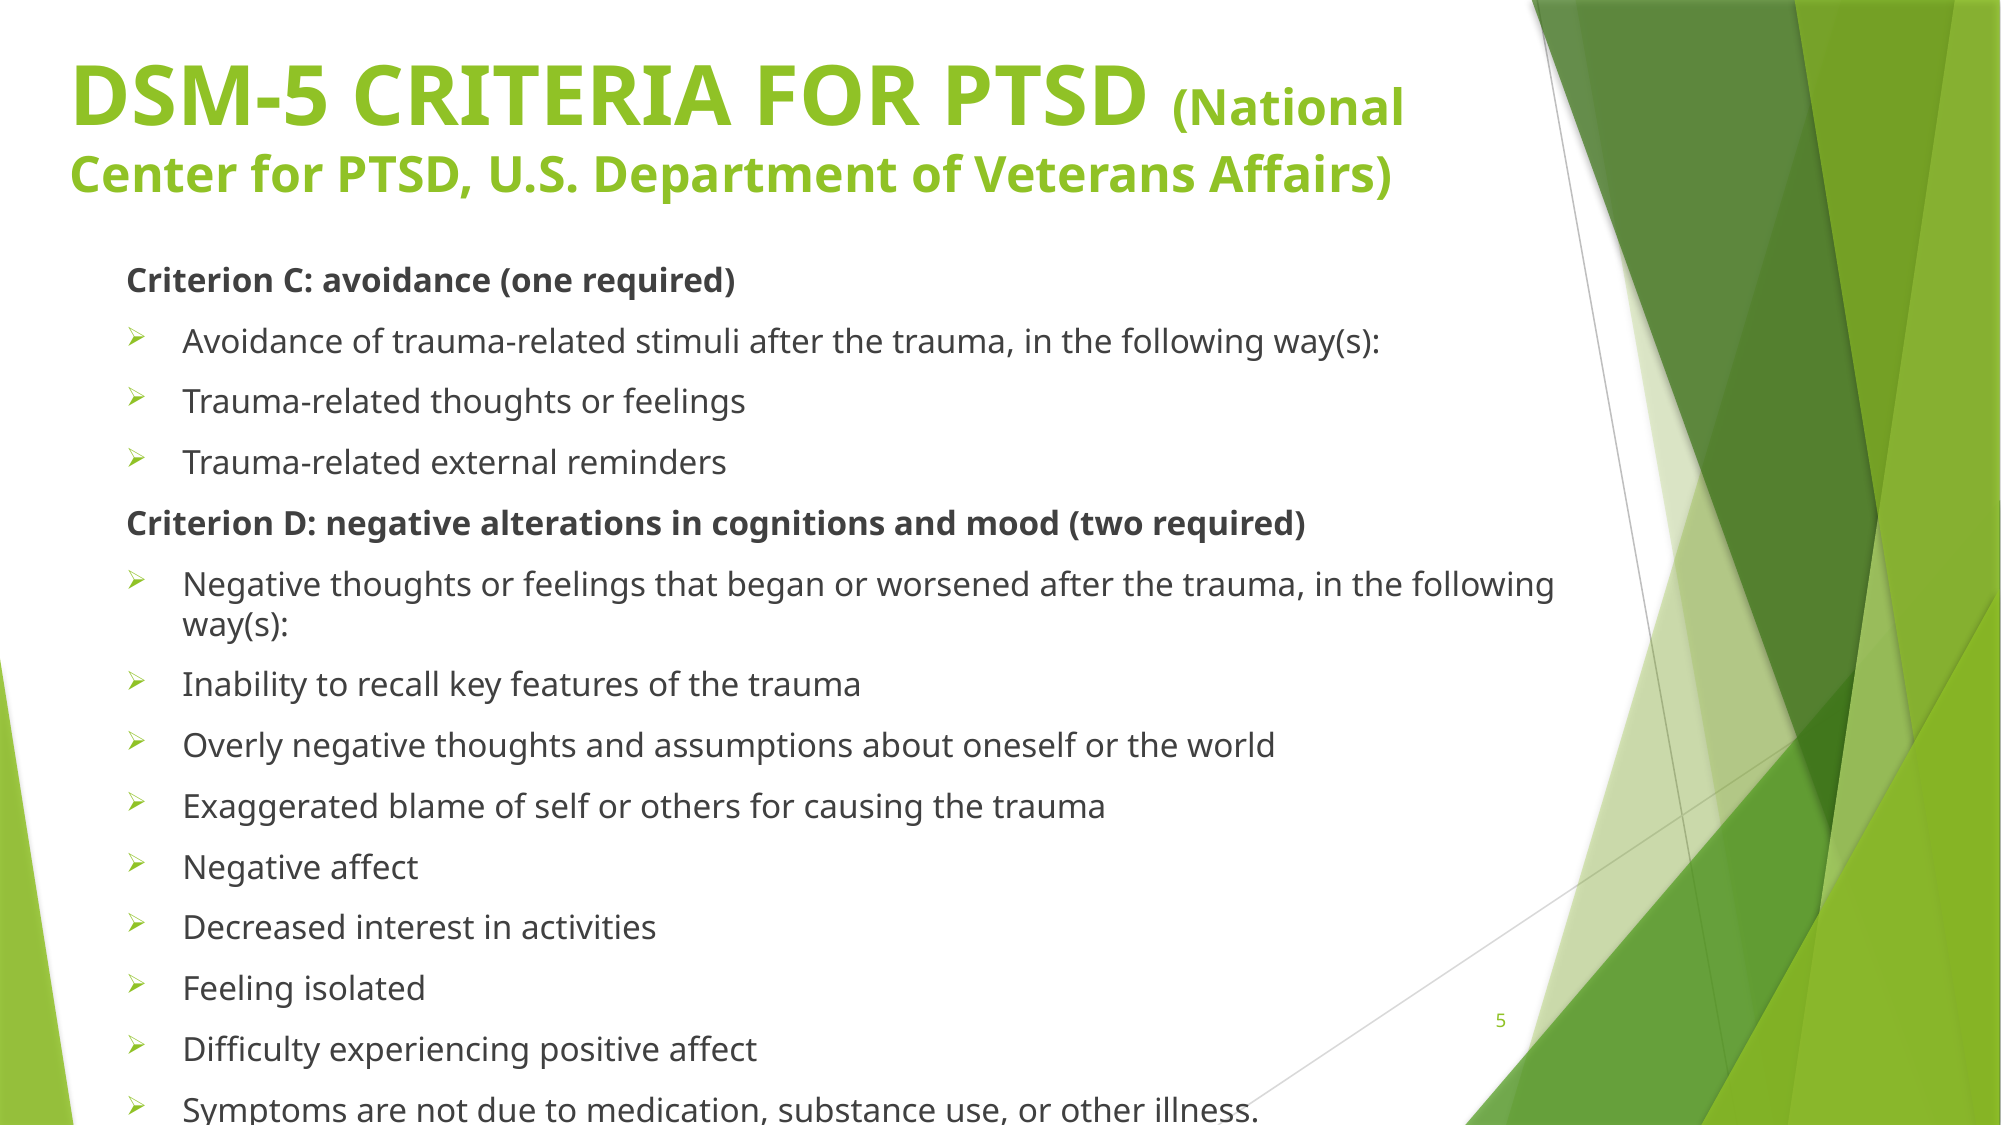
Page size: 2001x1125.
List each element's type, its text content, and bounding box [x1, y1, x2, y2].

slide_number 5 [1409, 991, 1522, 1051]
list Criterion C: avoidance (one required) Avoidance of trauma-related stimuli after the trauma, in the following way(s): Trauma-related thoughts or feelings Trauma-related external reminders Criterion D: negative alterations in cognitions and mood (two required) Negative thoughts or feelings that began or worsened after the trauma, in the following way(s): Inability to recall key features of the trauma Overly negative thoughts and assumptions about oneself or the world Exaggerated blame of self or others for causing the trauma Negative affect Decreased interest in activities Feeling isolated Difficulty experiencing positive affect Symptoms are not due to medication, substance use, or other illness. [111, 251, 1665, 1108]
title DSM-5 CRITERIA FOR PTSD (National Center for PTSD, U.S. Department of Veterans Affairs) [55, 34, 1575, 252]
